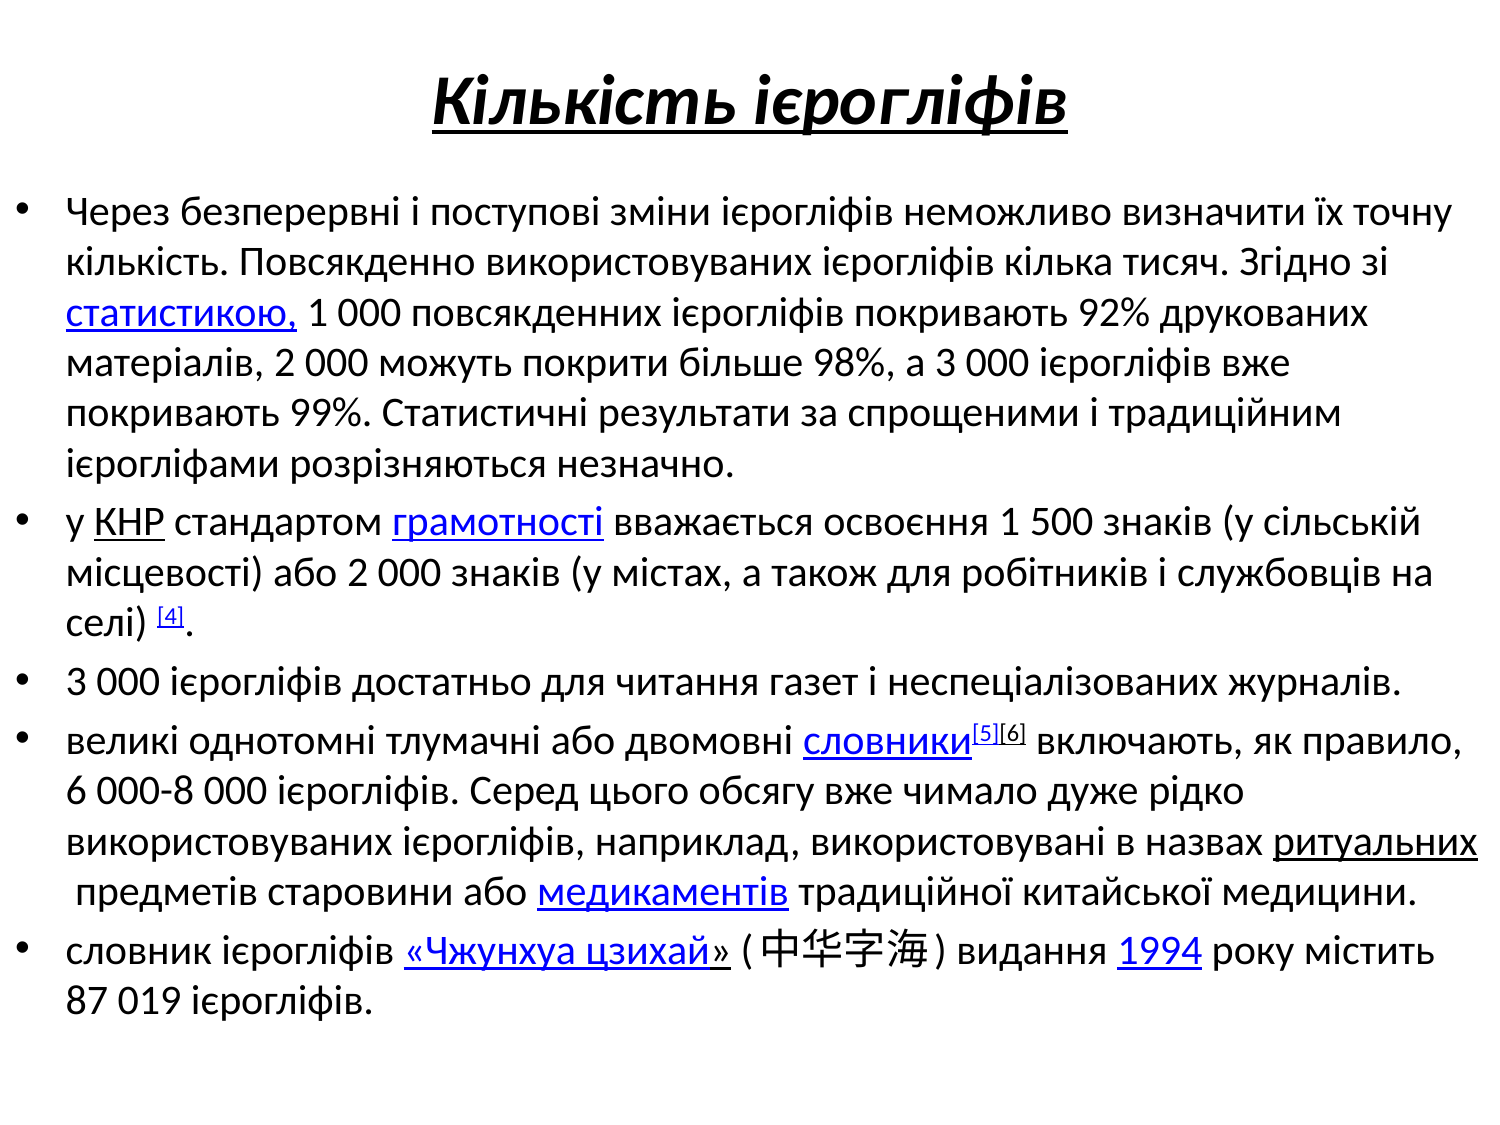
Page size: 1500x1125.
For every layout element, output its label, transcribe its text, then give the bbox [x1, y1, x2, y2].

list Через безперервні і поступові зміни ієрогліфів неможливо визначити їх точну кількість. Повсякденно використовуваних ієрогліфів кілька тисяч. Згідно зі статистикою, 1 000 повсякденних ієрогліфів покривають 92% друкованих матеріалів, 2 000 можуть покрити більше 98%, а 3 000 ієрогліфів вже покривають 99%. Статистичні результати за спрощеними і традиційним ієрогліфами розрізняються незначно. у КНР стандартом грамотності вважається освоєння 1 500 знаків (у сільській місцевості) або 2 000 знаків (у містах, а також для робітників і службовців на селі) [4]. 3 000 ієрогліфів достатньо для читання газет і неспеціалізованих журналів. великі однотомні тлумачні або двомовні словники[5][6] включають, як правило, 6 000-8 000 ієрогліфів. Серед цього обсягу вже чимало дуже рідко використовуваних ієрогліфів, наприклад, використовувані в назвах ритуальних предметів старовини або медикаментів традиційної китайської медицини. словник ієрогліфів «Чжунхуа цзихай» (中华字海) видання 1994 року містить 87 019 ієрогліфів. [0, 175, 1500, 1079]
title Кількість ієрогліфів [75, 45, 1425, 175]
